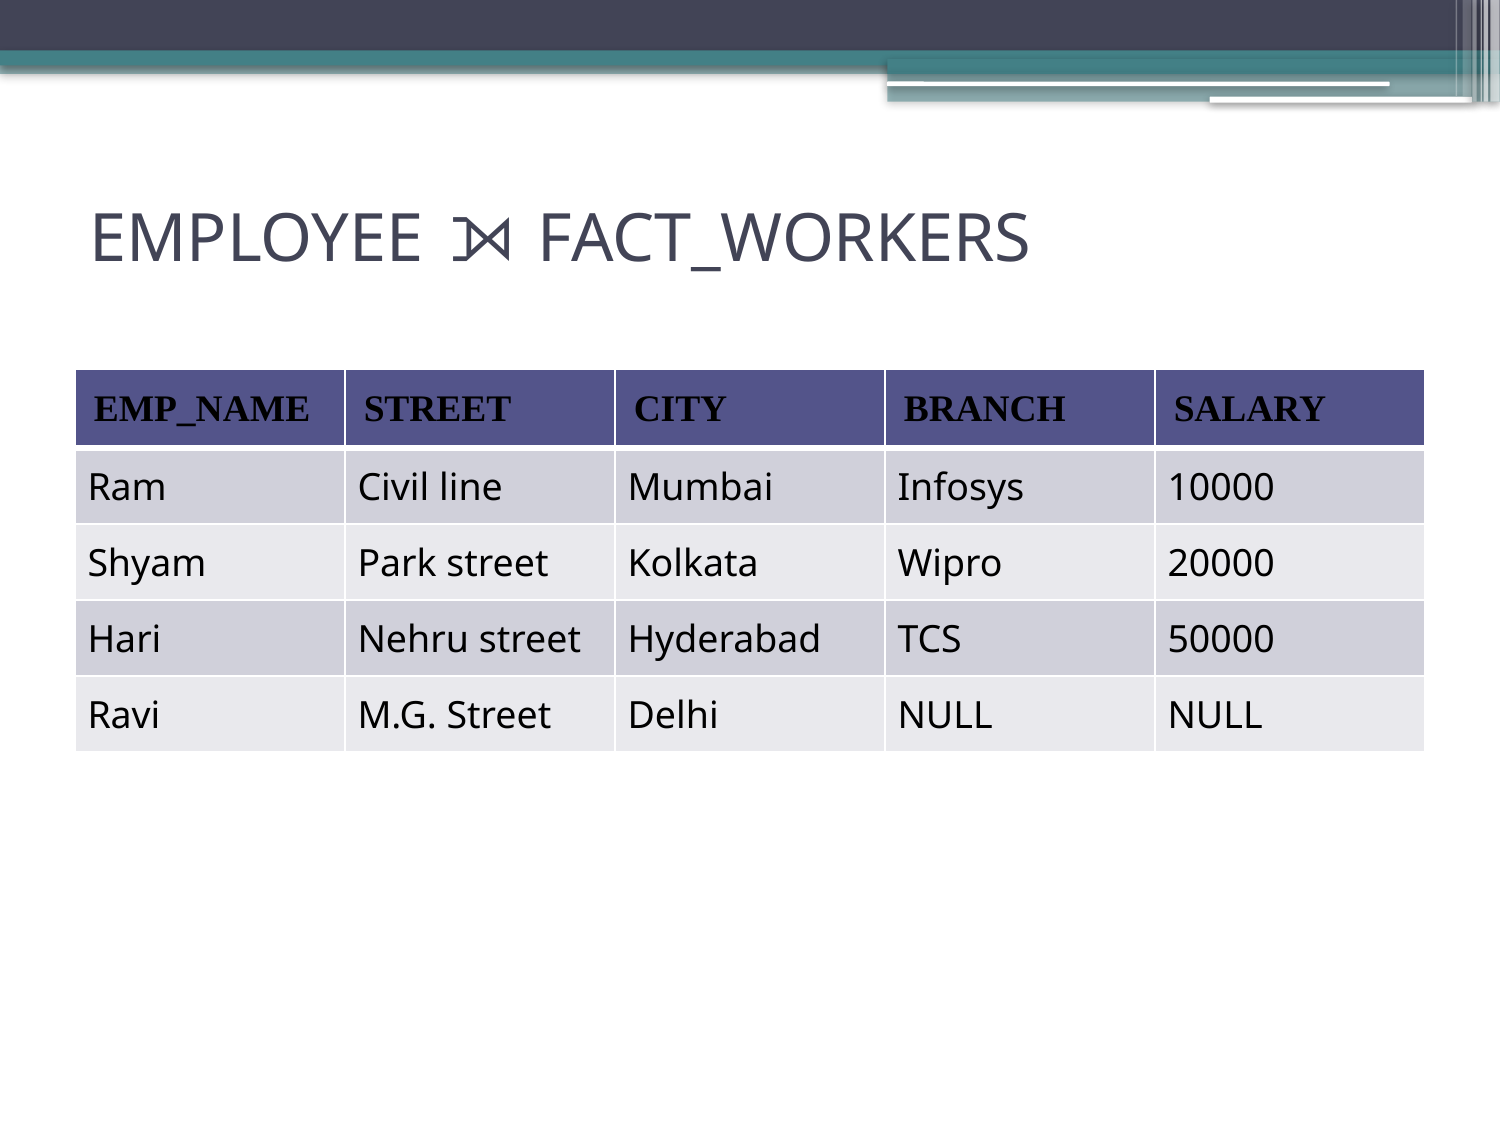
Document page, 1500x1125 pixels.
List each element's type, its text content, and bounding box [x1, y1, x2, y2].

table_cell Infosys [886, 451, 1154, 523]
table_cell Park street [346, 525, 614, 599]
table_cell Civil line [346, 451, 614, 523]
table_cell Ram [76, 451, 344, 523]
table_cell 50000 [1156, 601, 1424, 675]
table_cell NULL [886, 677, 1154, 751]
title EMPLOYEE ⟕ FACT_WORKERS [75, 187, 1425, 363]
table_cell TCS [886, 601, 1154, 675]
table_cell NULL [1156, 677, 1424, 751]
table_header CITY [616, 370, 884, 445]
table_cell Nehru street [346, 601, 614, 675]
table_cell 20000 [1156, 525, 1424, 599]
table_cell 10000 [1156, 451, 1424, 523]
table_header STREET [346, 370, 614, 445]
table_cell Hari [76, 601, 344, 675]
table_cell Ravi [76, 677, 344, 751]
table_header BRANCH [886, 370, 1154, 445]
table_header SALARY [1156, 370, 1424, 445]
table_cell Shyam [76, 525, 344, 599]
table_cell Hyderabad [616, 601, 884, 675]
table_cell M.G. Street [346, 677, 614, 751]
table_cell Kolkata [616, 525, 884, 599]
table_cell Mumbai [616, 451, 884, 523]
table_cell Wipro [886, 525, 1154, 599]
table_header EMP_NAME [76, 370, 344, 445]
table_cell Delhi [616, 677, 884, 751]
